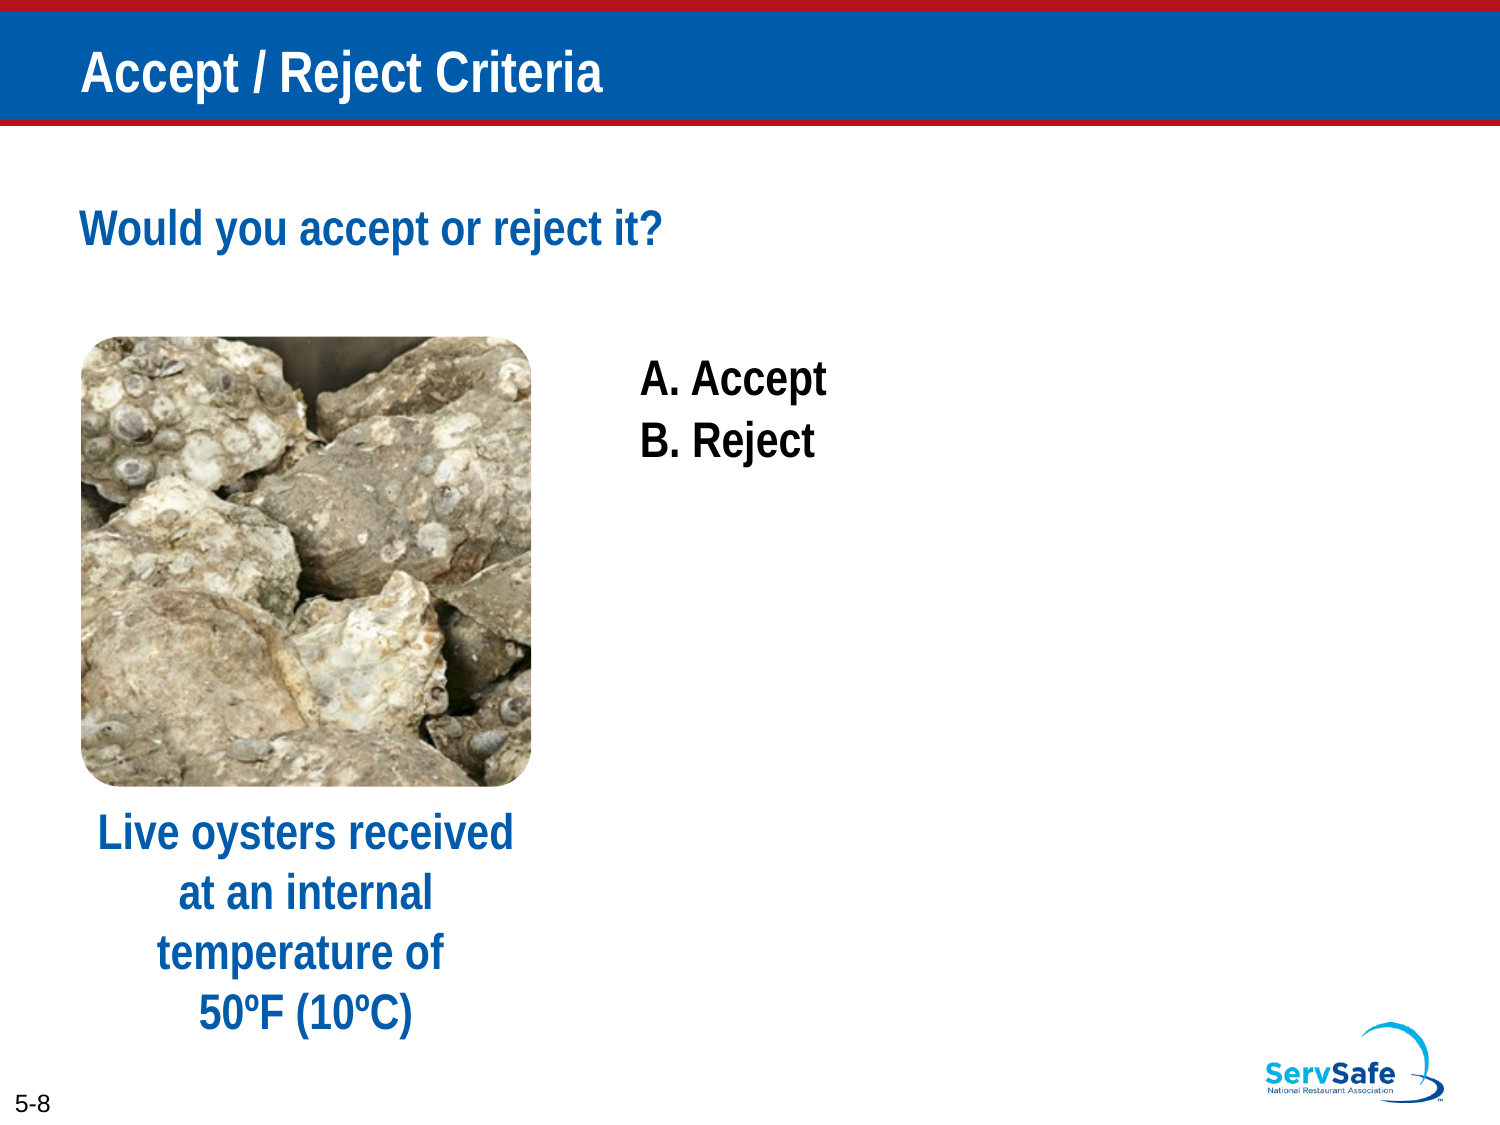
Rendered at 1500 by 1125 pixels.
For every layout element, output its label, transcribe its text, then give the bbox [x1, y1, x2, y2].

picture [0, 12, 1500, 120]
list Would you accept or reject it? [64, 187, 1477, 263]
text_box Live oysters received at an internal temperature of 50ºF (10ºC) [81, 792, 532, 929]
title Accept / Reject Criteria [65, 26, 1429, 112]
text_box B. Reject [624, 400, 1032, 476]
picture [1265, 1022, 1444, 1103]
picture [80, 336, 532, 787]
text_box A. Accept [624, 338, 1197, 413]
text_box 5-8 [0, 1080, 94, 1125]
